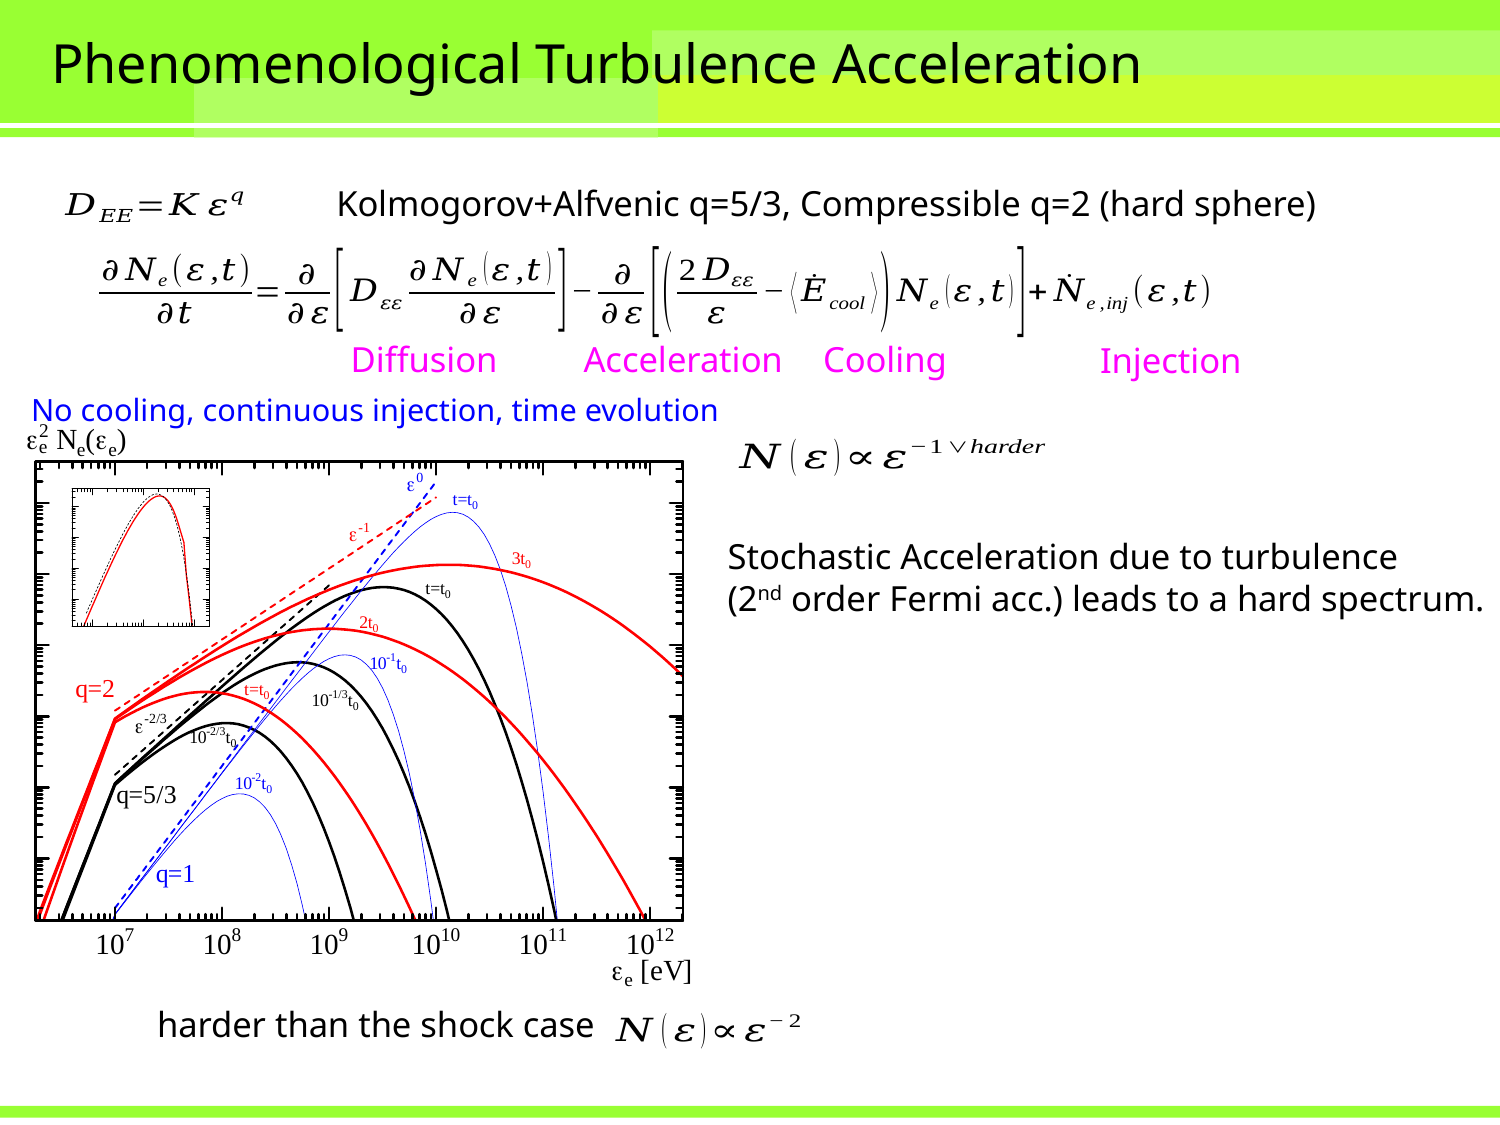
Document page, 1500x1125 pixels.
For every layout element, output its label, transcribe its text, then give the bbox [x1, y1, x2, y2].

text_box Injection [1085, 331, 1257, 388]
text_box No cooling, continuous injection, time evolution [16, 383, 734, 436]
title Phenomenological Turbulence Acceleration [36, 4, 1465, 119]
text_box Diffusion [335, 330, 513, 383]
picture [20, 413, 698, 997]
text_box Kolmogorov+Alfvenic q=5/3, Compressible q=2 (hard sphere) [321, 174, 1331, 231]
text_box Cooling [808, 330, 962, 387]
text_box harder than the shock case [142, 997, 610, 1052]
text_box Acceleration [568, 330, 798, 387]
text_box Stochastic Acceleration due to turbulence (2nd order Fermi acc.) leads to a hard spectrum. [712, 527, 1500, 626]
